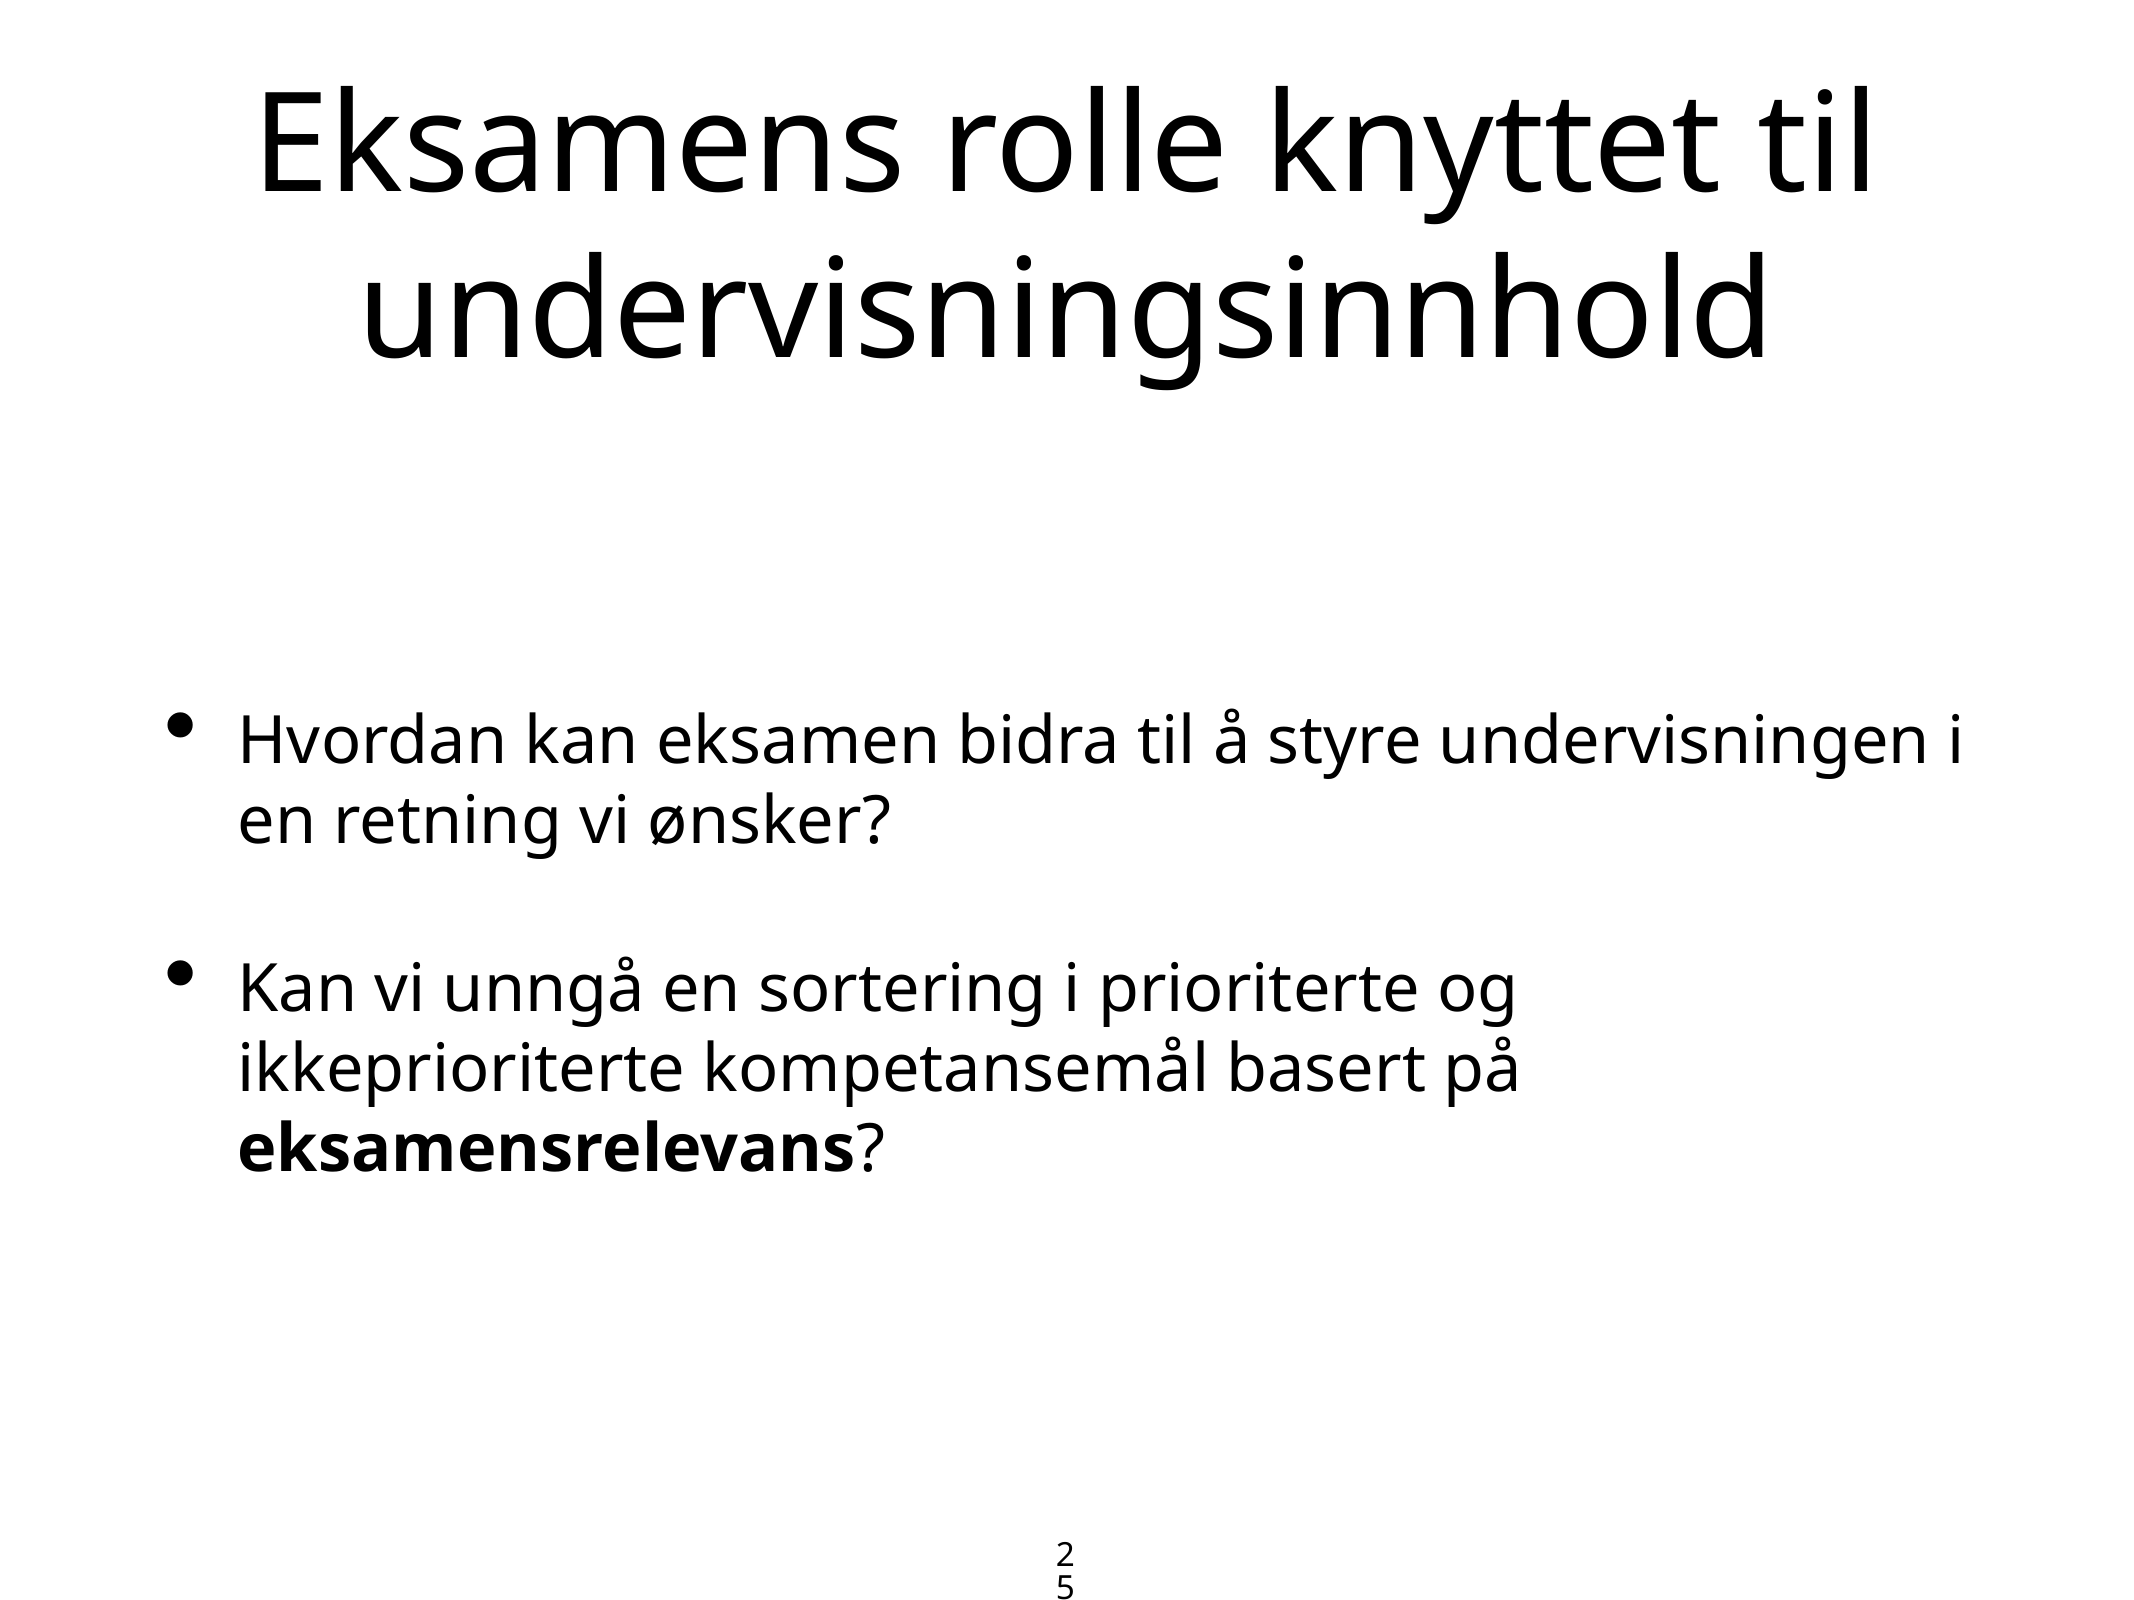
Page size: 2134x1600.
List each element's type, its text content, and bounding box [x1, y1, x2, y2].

list Hvordan kan eksamen bidra til å styre undervisningen i en retning vi ønsker? Kan vi unngå en sortering i prioriterte og ikkeprioriterte kompetansemål basert på eksamensrelevans? [155, 424, 1978, 1457]
slide_number 25 [1046, 1524, 1086, 1579]
title Eksamens rolle knyttet til undervisningsinnhold [155, 41, 1978, 397]
